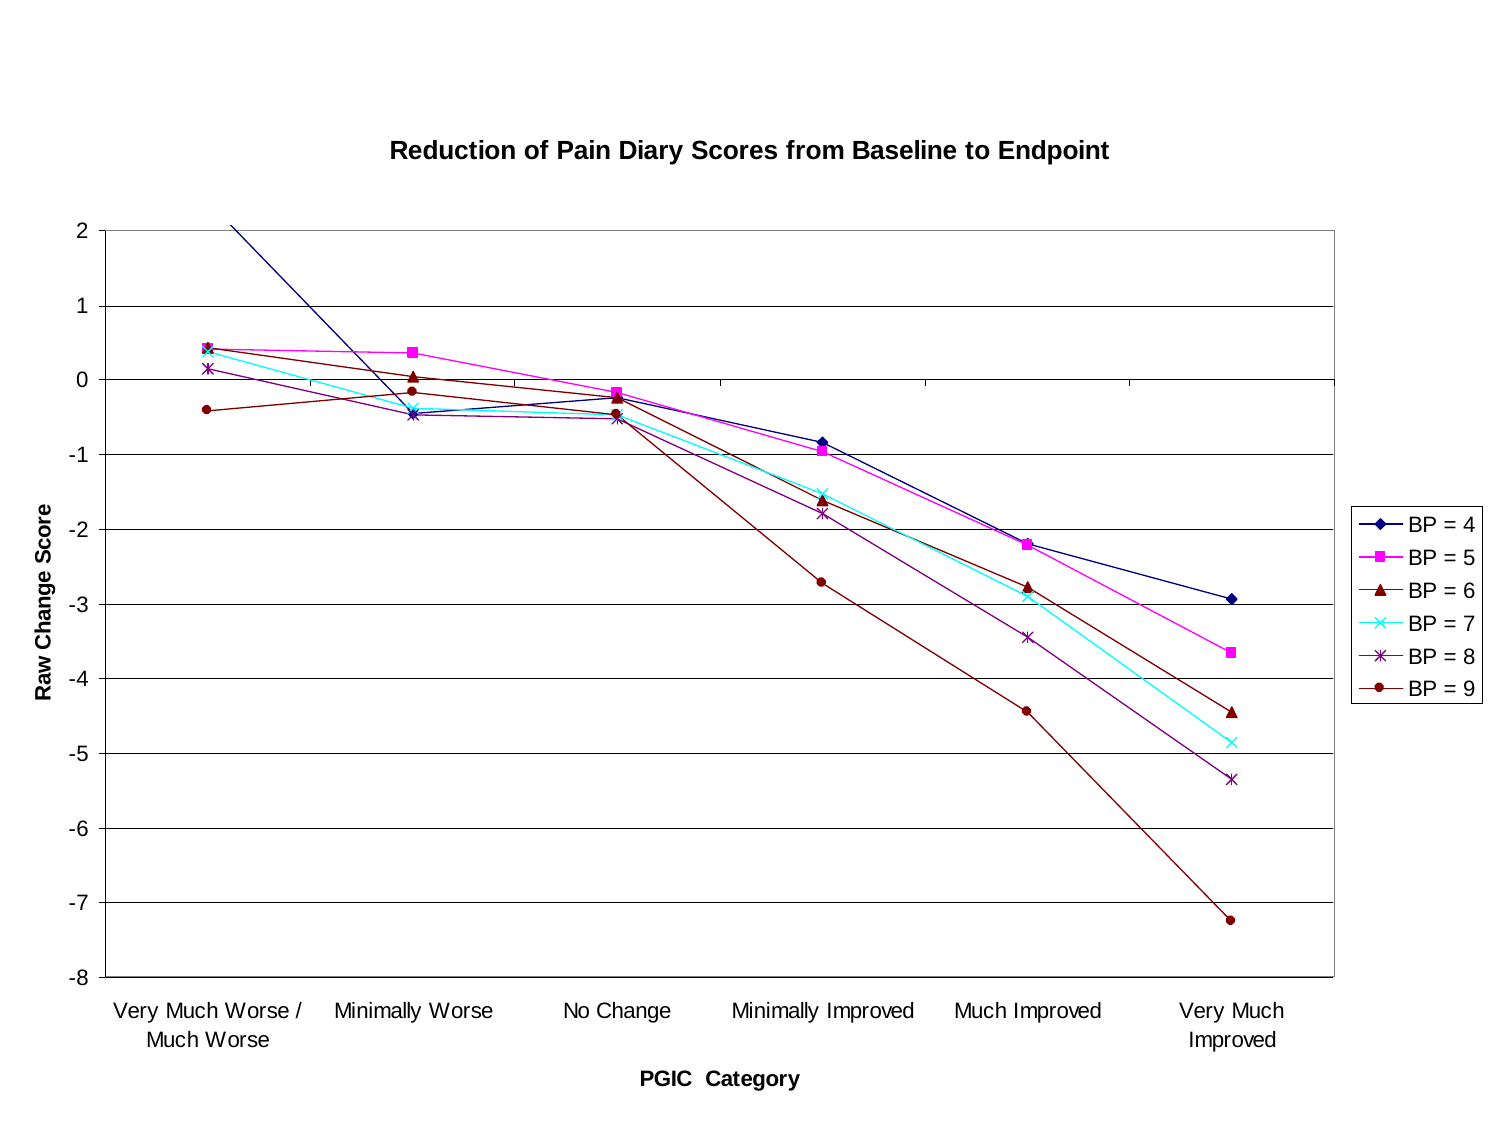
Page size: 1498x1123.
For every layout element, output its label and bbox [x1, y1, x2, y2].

text_box [0, 98, 1498, 1123]
